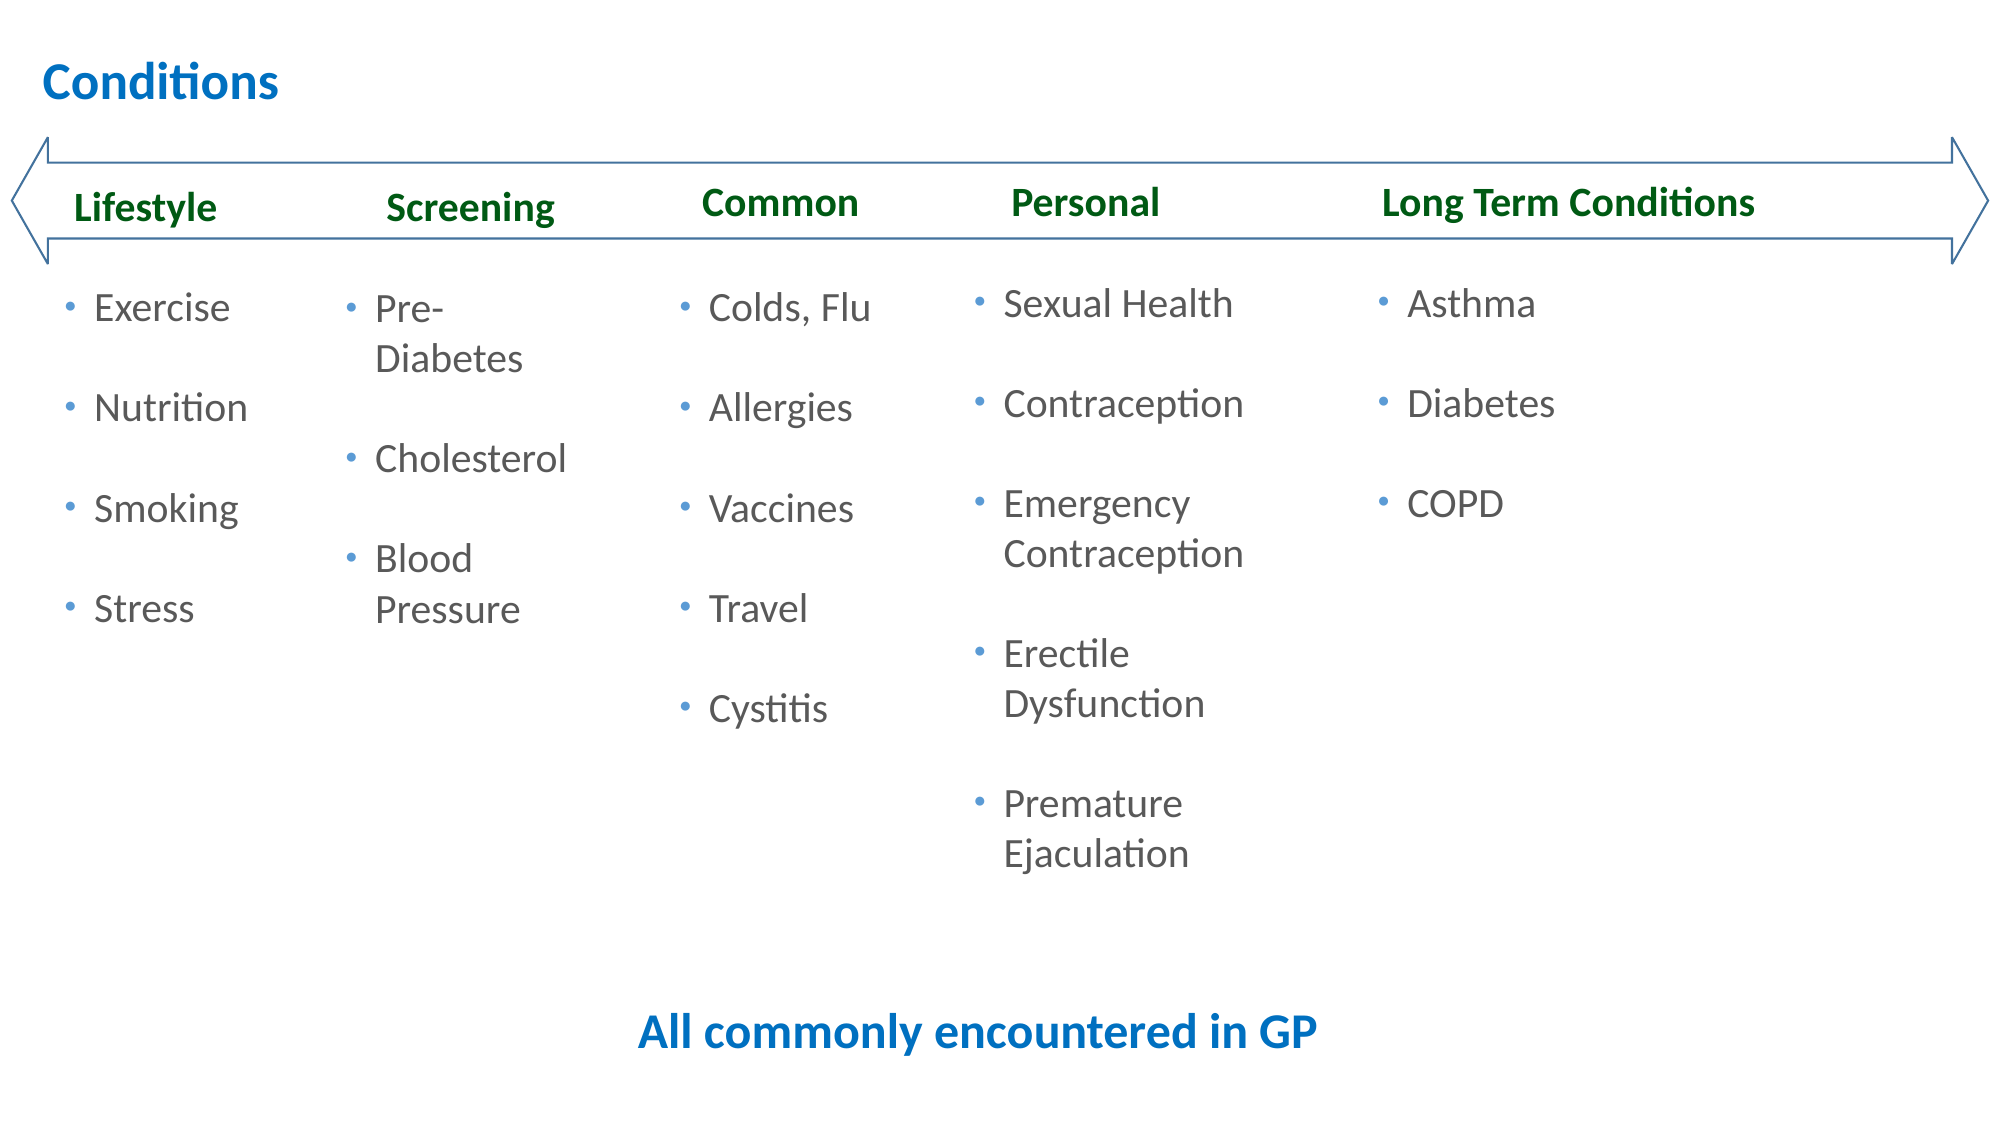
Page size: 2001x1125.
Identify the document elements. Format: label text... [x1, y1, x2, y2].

text_box Personal [938, 167, 1233, 233]
text_box Sexual Health Contraception Emergency Contraception Erectile Dysfunction Premature Ejaculation [958, 268, 1280, 884]
text_box Long Term Conditions [1350, 167, 1787, 233]
text_box Lifestyle [57, 172, 234, 237]
text_box Screening [341, 171, 600, 237]
title Conditions [27, 45, 1753, 170]
text_box Pre-Diabetes Cholesterol Blood Pressure [330, 273, 600, 639]
text_box All commonly encountered in GP [623, 991, 1333, 1067]
text_box Asthma Diabetes COPD [1362, 268, 1633, 534]
text_box [10, 136, 1990, 265]
text_box Exercise Nutrition Smoking Stress [49, 272, 324, 638]
text_box Common [633, 167, 928, 233]
text_box Colds, Flu Allergies Vaccines Travel Cystitis [664, 272, 939, 738]
